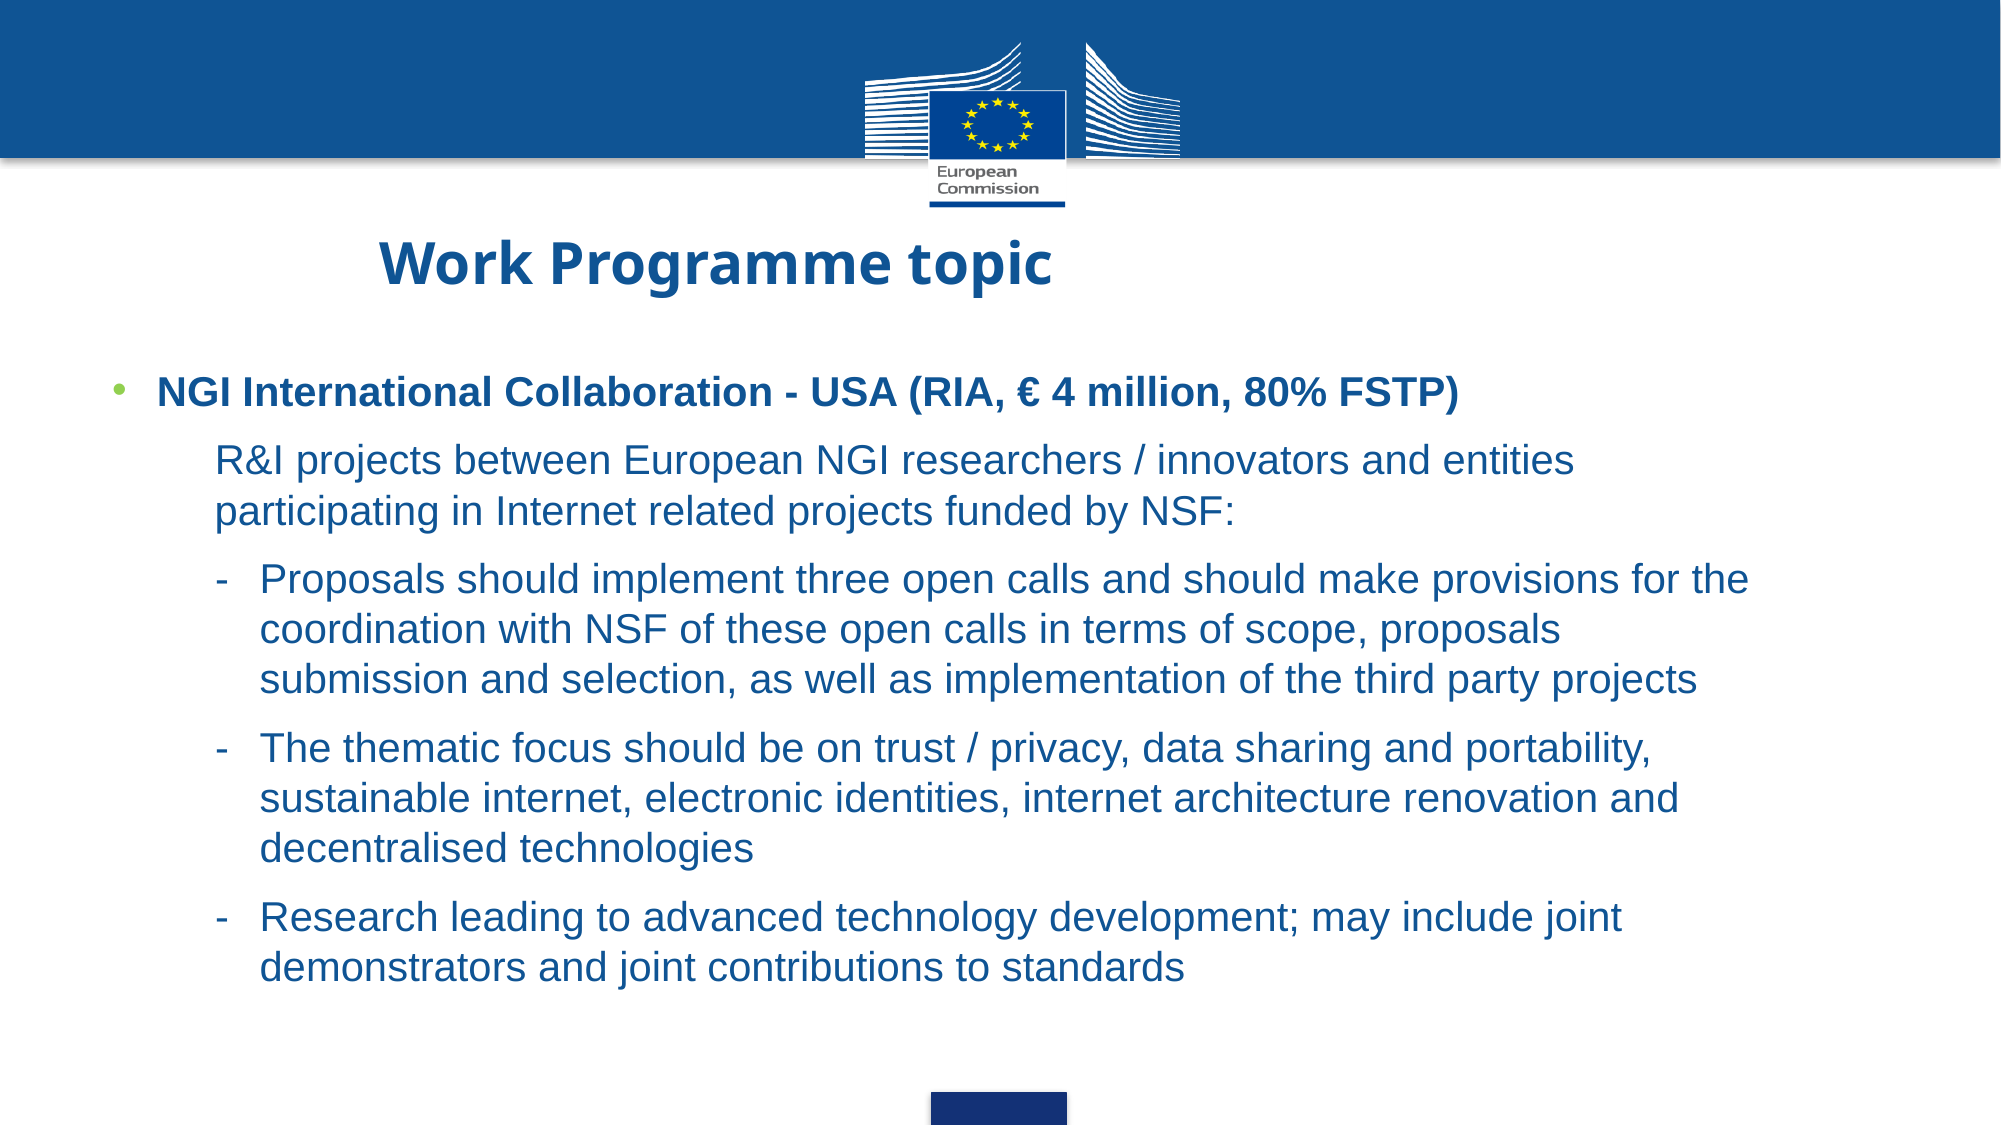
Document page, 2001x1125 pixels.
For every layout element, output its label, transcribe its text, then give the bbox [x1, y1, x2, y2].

text_box NGI International Collaboration - USA (RIA, € 4 million, 80% FSTP) R&I projects between European NGI researchers / innovators and entities participating in Internet related projects funded by NSF: - Proposals should implement three open calls and should make provisions for the coordination with NSF of these open calls in terms of scope, proposals submission and selection, as well as implementation of the third party projects - The thematic focus should be on trust / privacy, data sharing and portability, sustainable internet, electronic identities, internet architecture renovation and decentralised technologies - Research leading to advanced technology development; may include joint demonstrators and joint contributions to standards [97, 318, 1790, 874]
picture [865, 42, 1180, 184]
text_box Work Programme topic [364, 184, 1715, 318]
